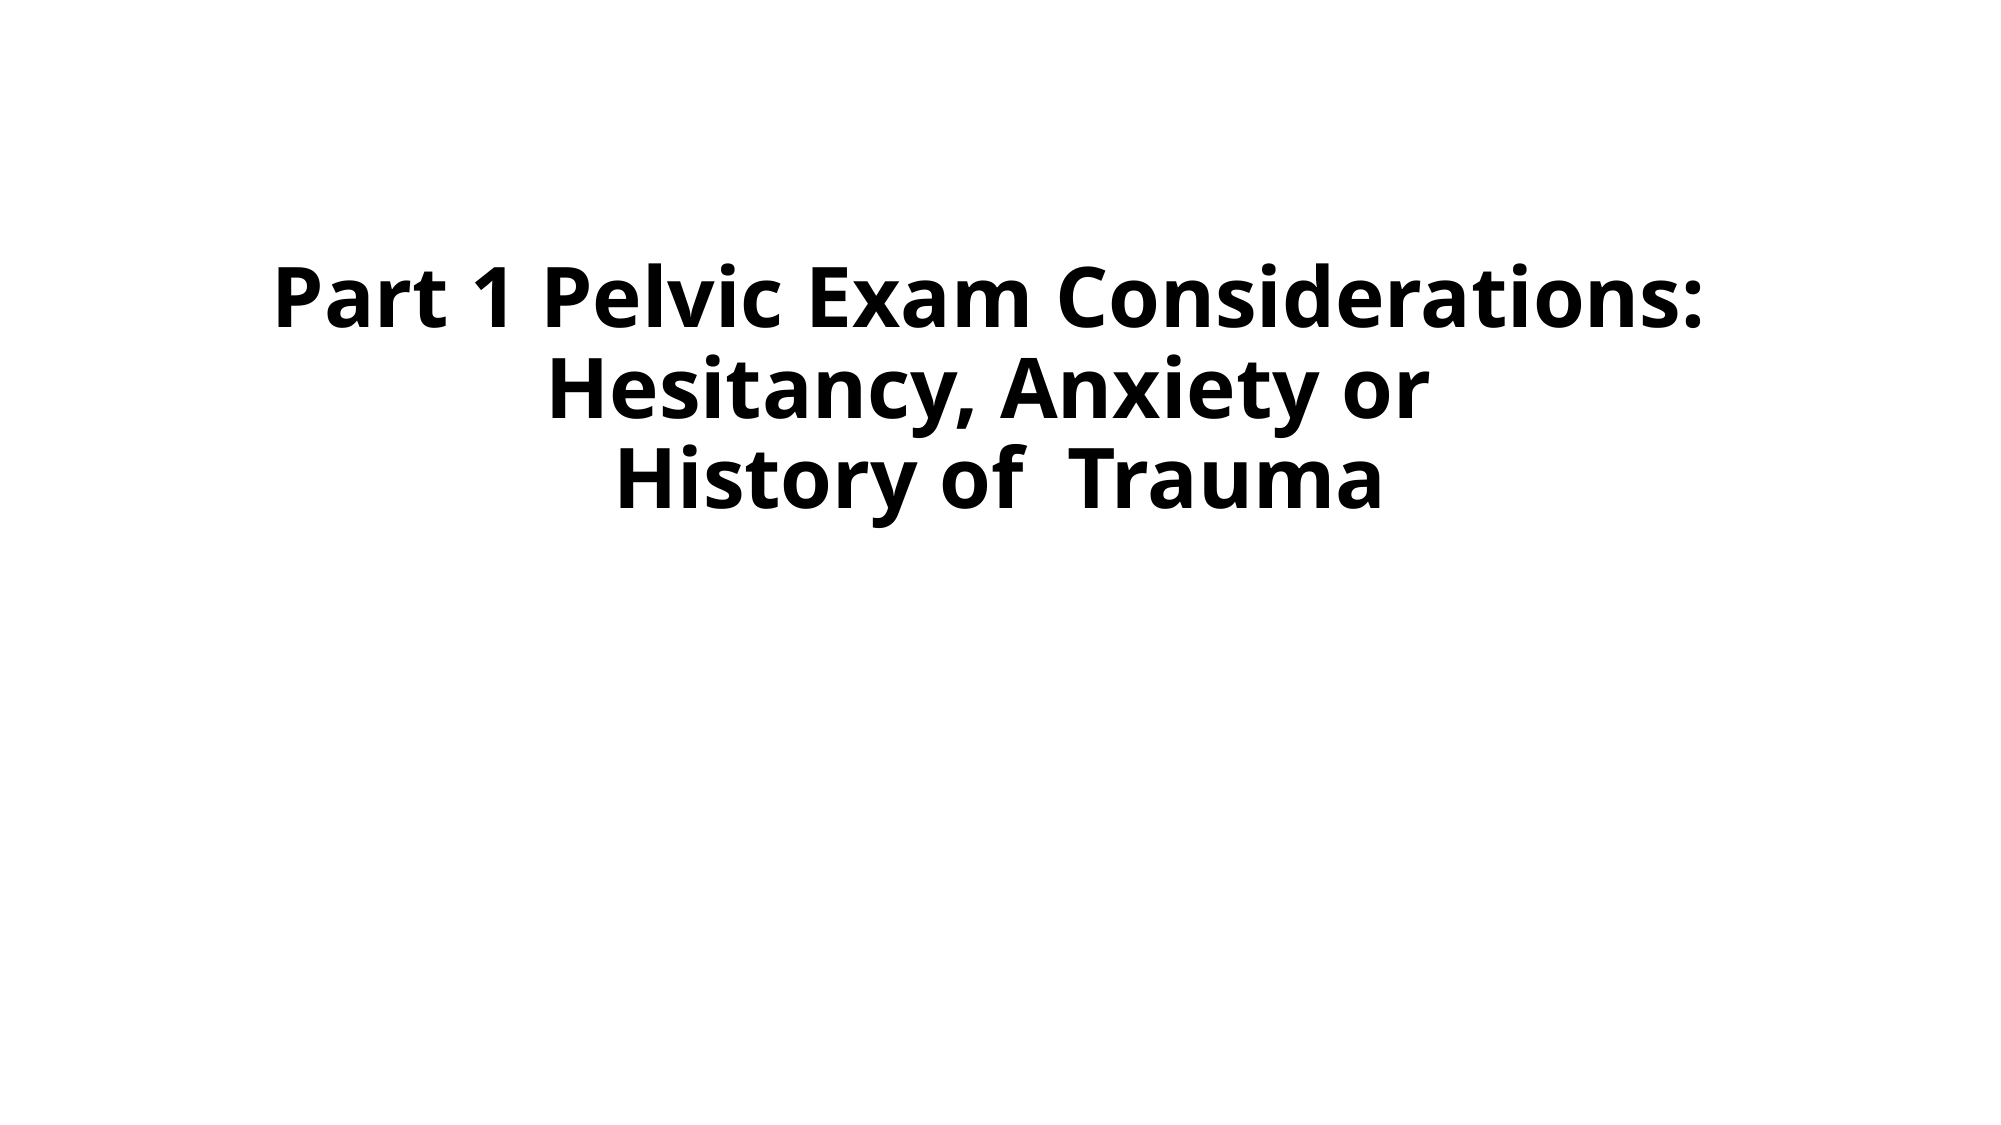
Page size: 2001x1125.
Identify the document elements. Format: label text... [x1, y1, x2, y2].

title Part 1 Pelvic Exam Considerations: Hesitancy, Anxiety or History of Trauma [99, 244, 1900, 535]
